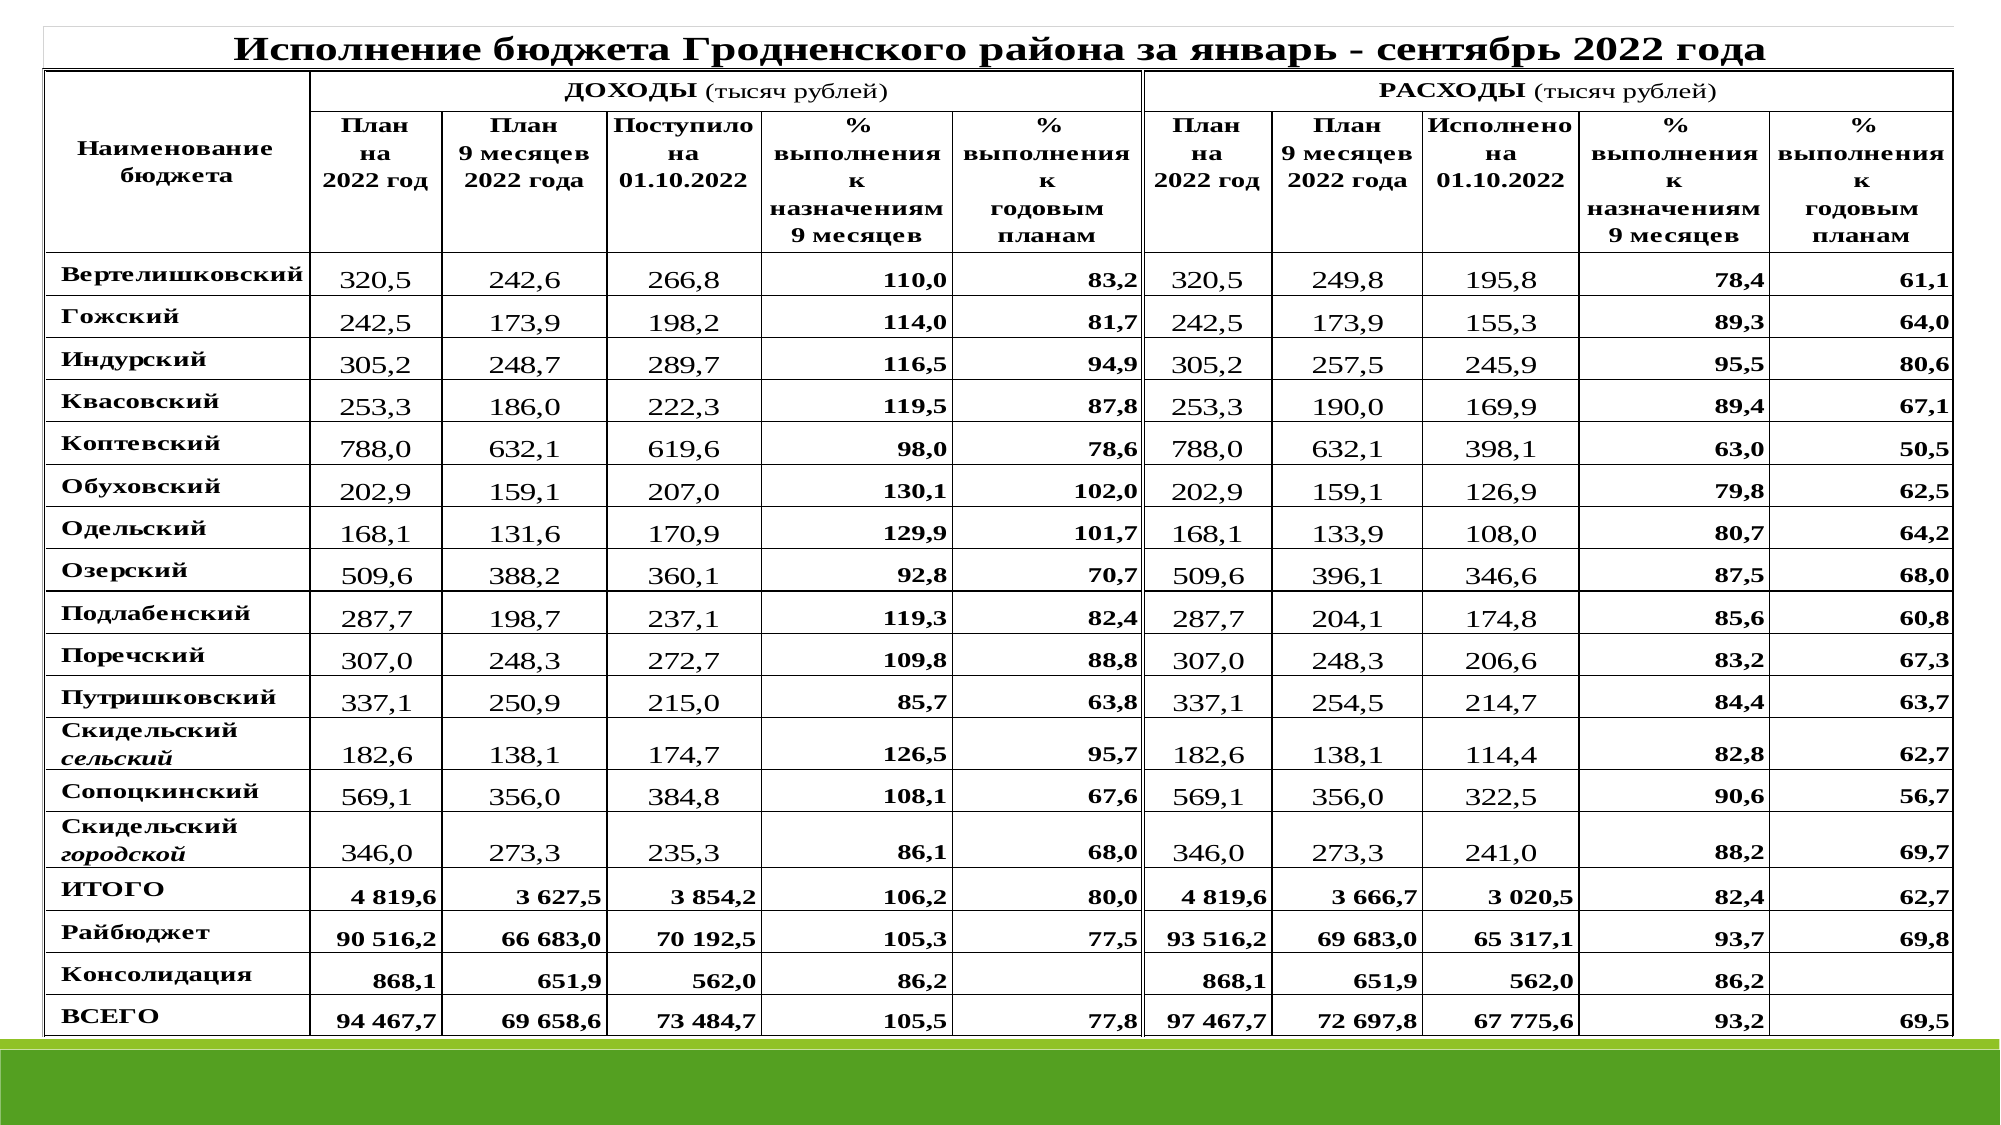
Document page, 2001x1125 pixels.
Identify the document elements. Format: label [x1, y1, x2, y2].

text_box [42, 25, 1956, 1039]
